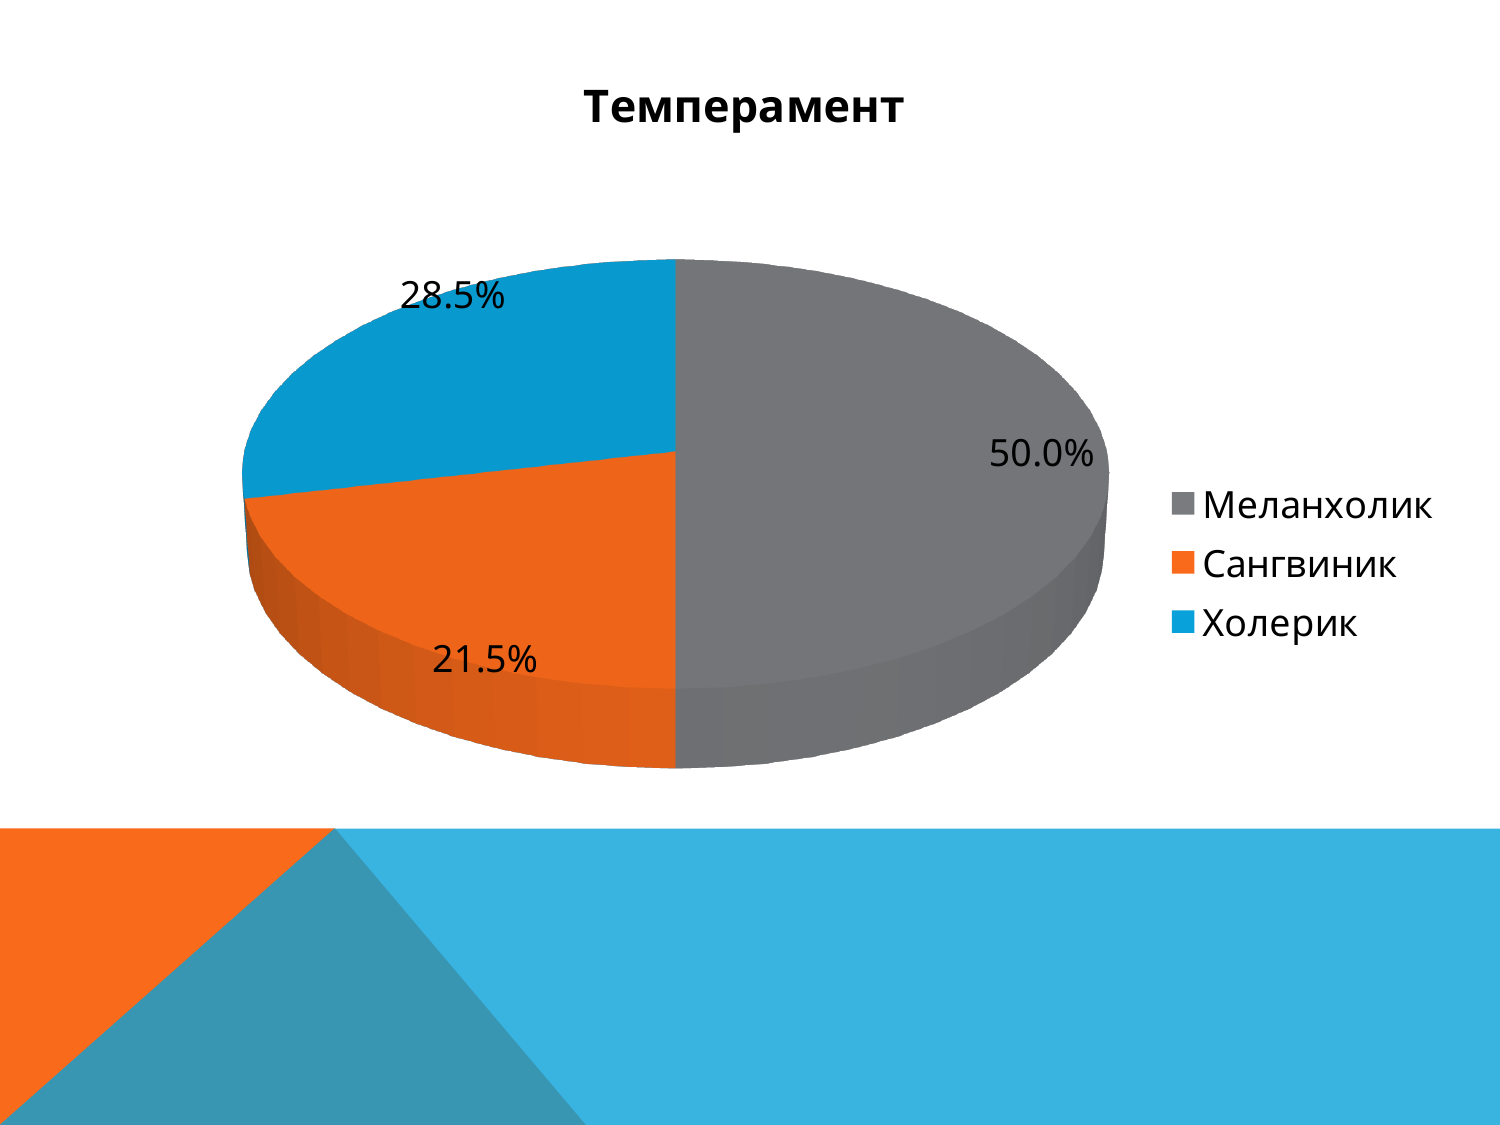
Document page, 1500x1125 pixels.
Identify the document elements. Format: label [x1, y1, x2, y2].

chart [29, 30, 1459, 1095]
